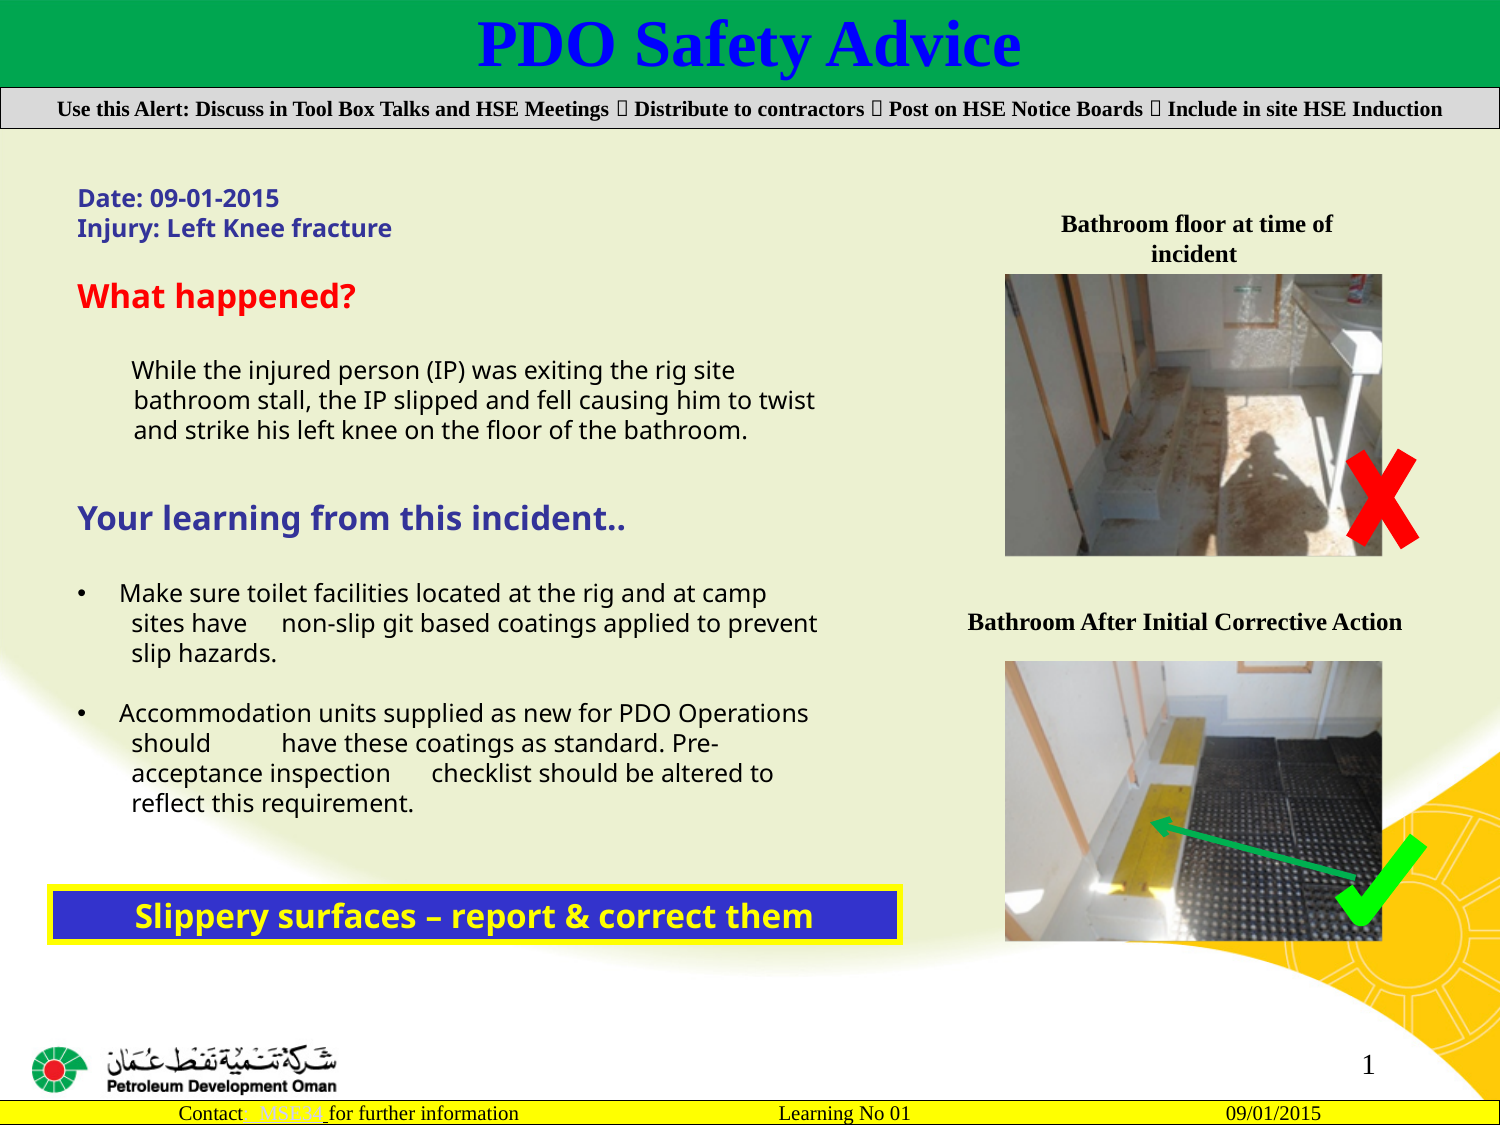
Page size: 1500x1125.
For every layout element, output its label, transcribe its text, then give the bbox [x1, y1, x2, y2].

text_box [1149, 822, 1356, 879]
picture [0, 129, 1500, 1100]
text_box Date: 09-01-2015 Injury: Left Knee fracture What happened? While the injured person (IP) was exiting the rig site bathroom stall, the IP slipped and fell causing him to twist and strike his left knee on the floor of the bathroom. Your learning from this incident.. Make sure toilet facilities located at the rig and at camp sites have non-slip git based coatings applied to prevent slip hazards. Accommodation units supplied as new for PDO Operations should have these coatings as standard. Pre-acceptance inspection checklist should be altered to reflect this requirement. [62, 174, 843, 887]
text_box Bathroom After Initial Corrective Action [953, 598, 1419, 644]
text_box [1354, 453, 1411, 544]
text_box PDO Safety Advice [0, 0, 1500, 87]
slide_number 1 [1212, 1037, 1500, 1100]
text_box Bathroom floor at time of incident [1004, 199, 1384, 274]
text_box [1389, 840, 1419, 879]
text_box Slippery surfaces – report & correct them [50, 887, 900, 943]
text_box Use this Alert: Discuss in Tool Box Talks and HSE Meetings  Distribute to contractors  Post on HSE Notice Boards  Include in site HSE Induction [0, 87, 1500, 129]
text_box Contact: MSE34 for further information Learning No 01 09/01/2015 [0, 1100, 1500, 1125]
